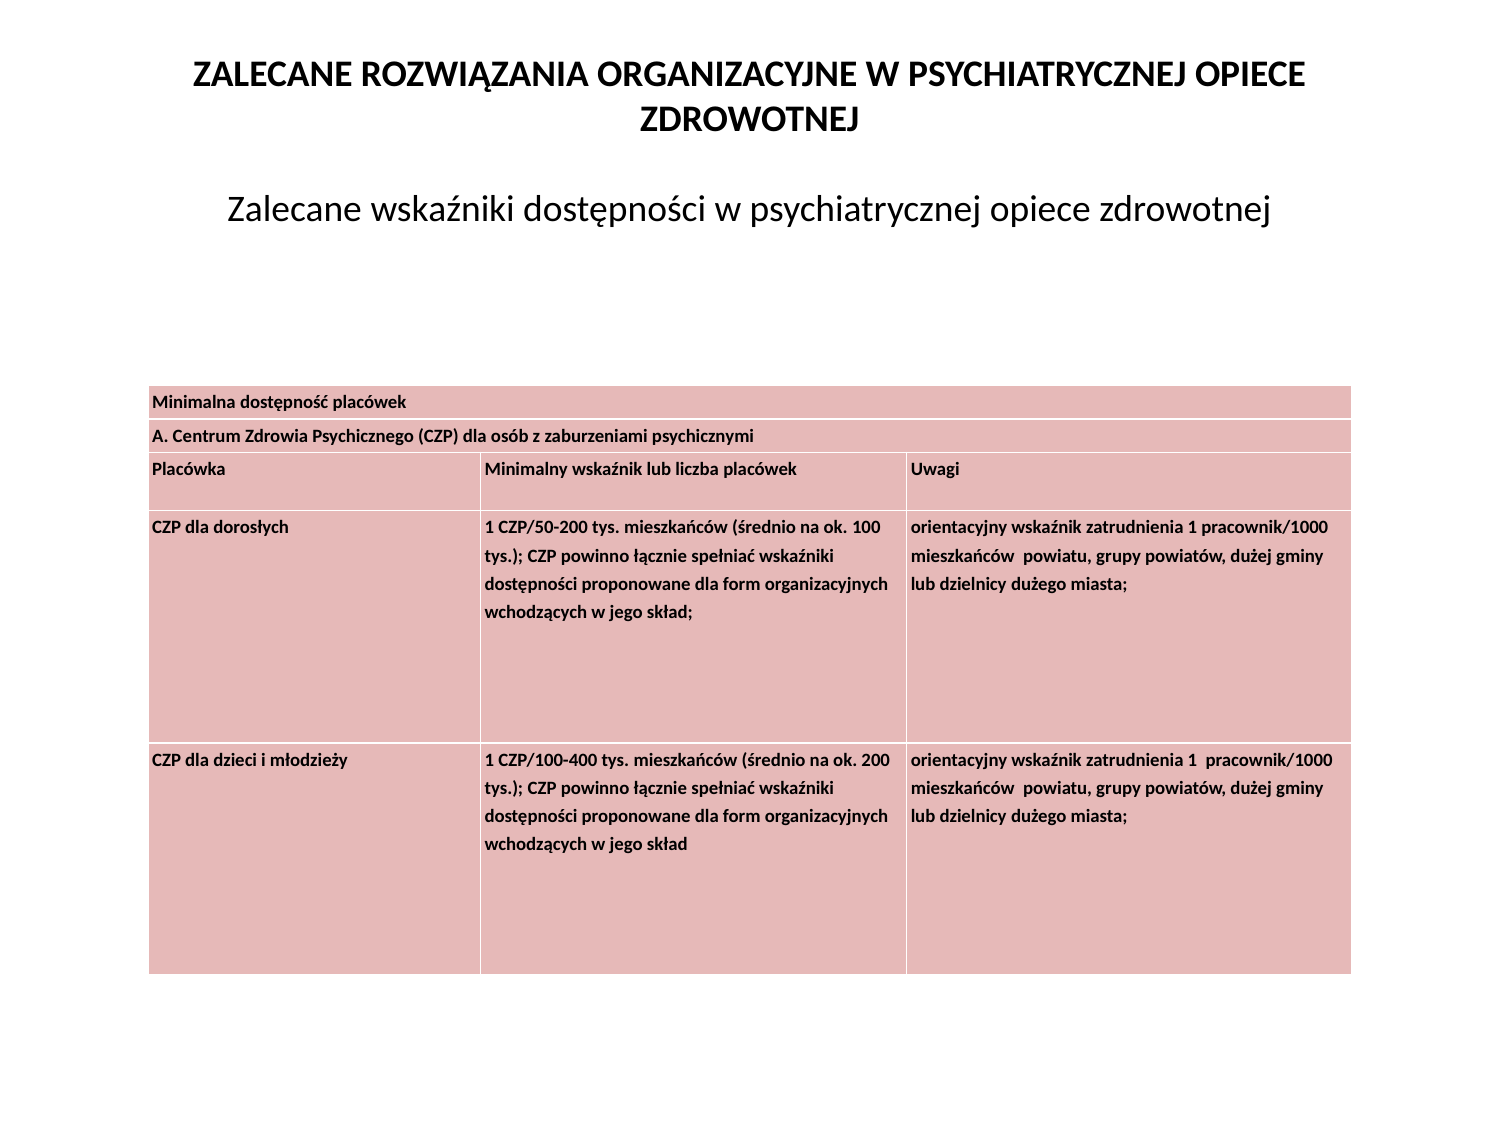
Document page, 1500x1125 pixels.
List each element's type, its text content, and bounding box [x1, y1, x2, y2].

table_cell orientacyjny wskaźnik zatrudnienia 1 pracownik/1000 mieszkańców powiatu, grupy powiatów, dużej gminy lub dzielnicy dużego miasta; [907, 511, 1351, 742]
table_cell 1 CZP/100-400 tys. mieszkańców (średnio na ok. 200 tys.); CZP powinno łącznie spełniać wskaźniki dostępności proponowane dla form organizacyjnych wchodzących w jego skład [481, 744, 906, 974]
table_cell Placówka [149, 453, 480, 510]
table_cell Minimalny wskaźnik lub liczba placówek [481, 453, 906, 510]
table_cell CZP dla dzieci i młodzieży [149, 744, 480, 974]
table_cell 1 CZP/50-200 tys. mieszkańców (średnio na ok. 100 tys.); CZP powinno łącznie spełniać wskaźniki dostępności proponowane dla form organizacyjnych wchodzących w jego skład; [481, 511, 906, 742]
table_cell A. Centrum Zdrowia Psychicznego (CZP) dla osób z zaburzeniami psychicznymi [149, 420, 1351, 452]
table_header Minimalna dostępność placówek [149, 386, 1351, 418]
table_cell CZP dla dorosłych [149, 511, 480, 742]
table_cell orientacyjny wskaźnik zatrudnienia 1 pracownik/1000 mieszkańców powiatu, grupy powiatów, dużej gminy lub dzielnicy dużego miasta; [907, 744, 1351, 974]
title ZALECANE ROZWIĄZANIA ORGANIZACYJNE W PSYCHIATRYCZNEJ OPIECE ZDROWOTNEJ Zalecane wskaźniki dostępności w psychiatrycznej opiece zdrowotnej [75, 45, 1425, 233]
table_cell Uwagi [907, 453, 1351, 510]
